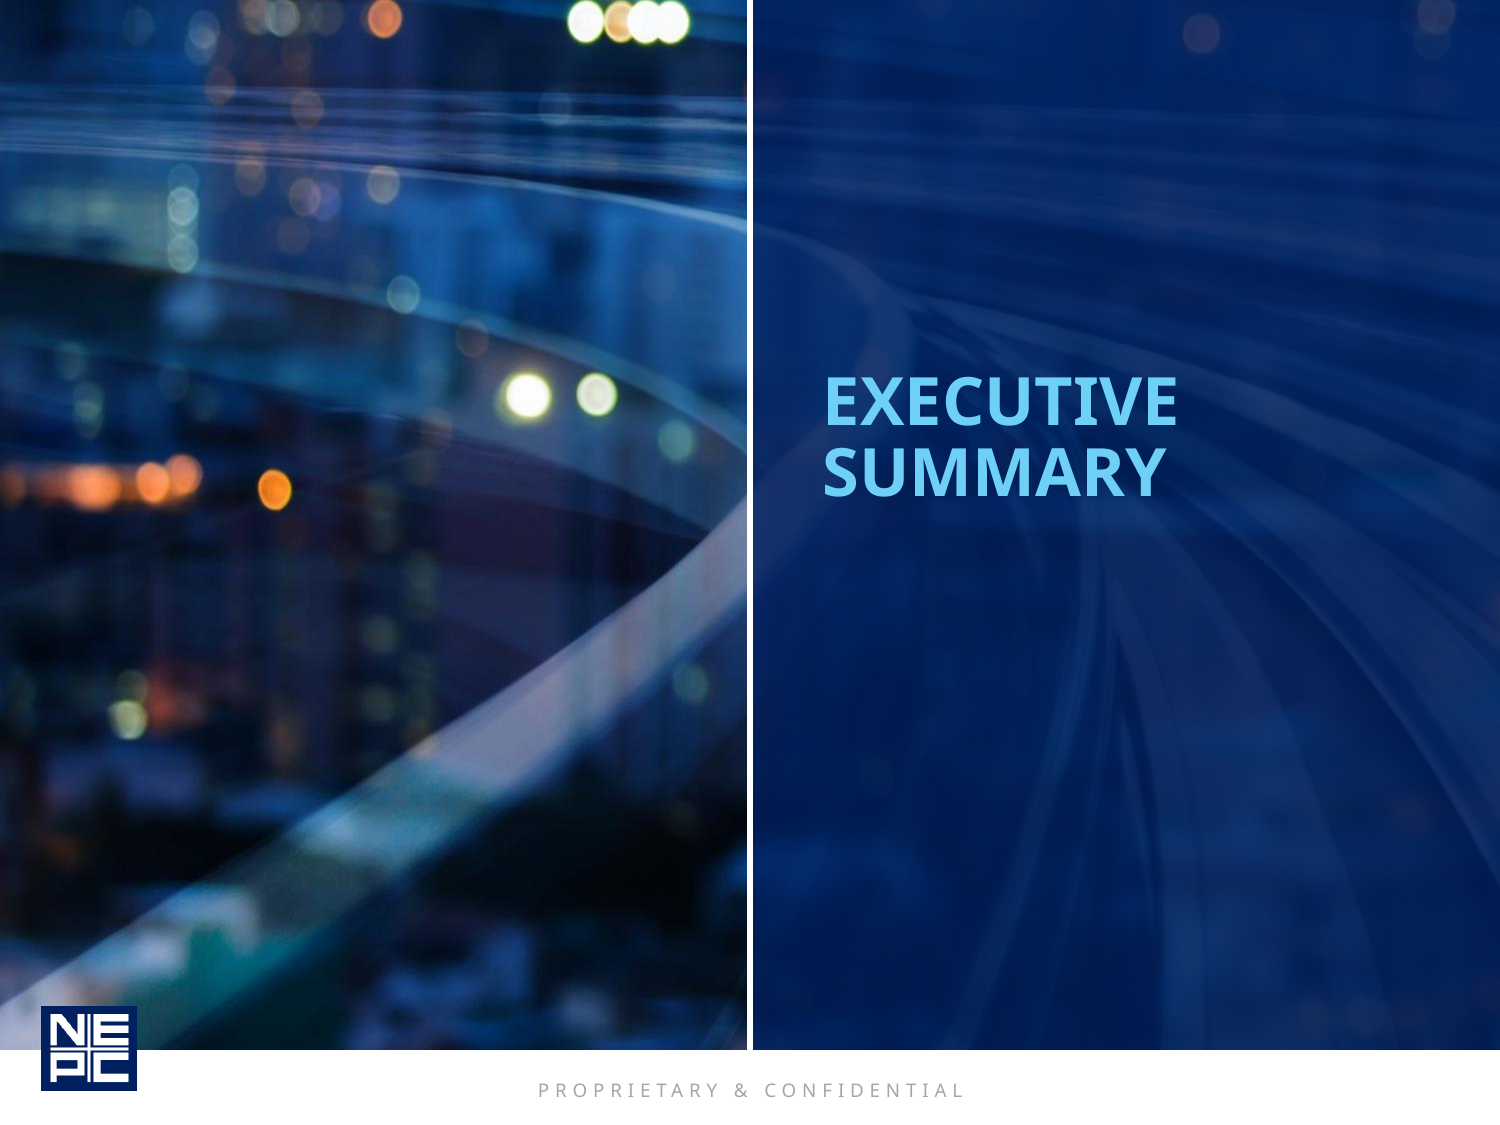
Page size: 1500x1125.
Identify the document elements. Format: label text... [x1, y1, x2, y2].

picture [0, 0, 747, 1091]
title Executive summary [822, 53, 1413, 510]
